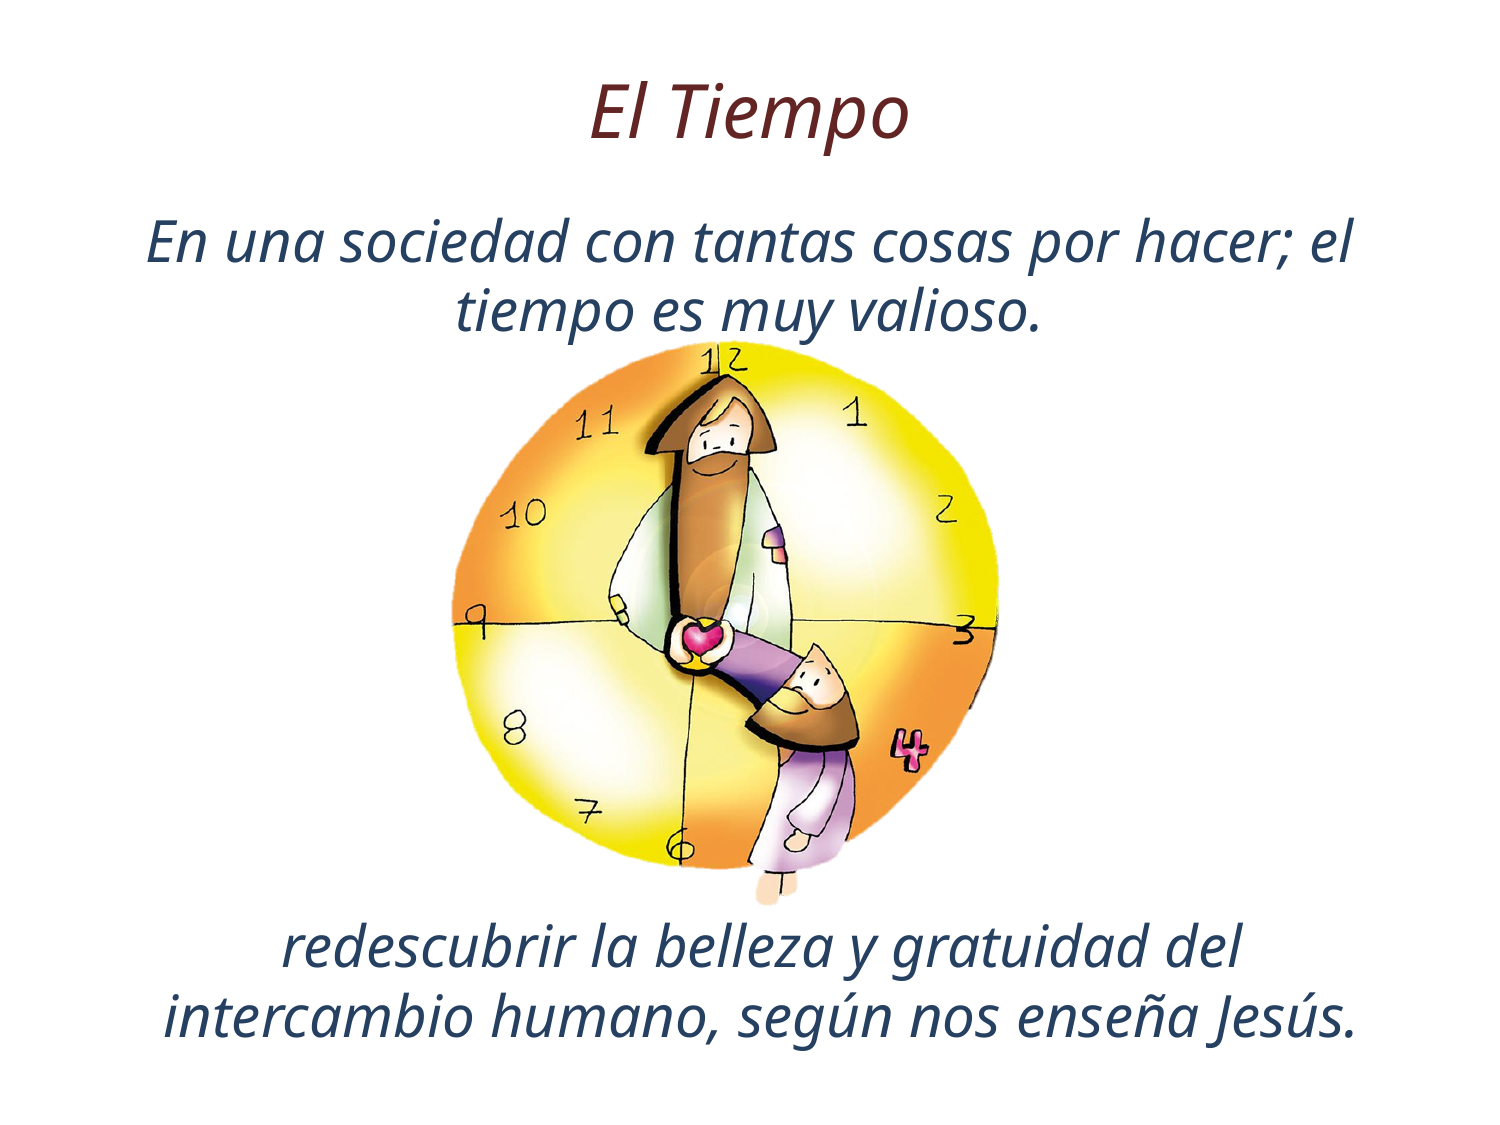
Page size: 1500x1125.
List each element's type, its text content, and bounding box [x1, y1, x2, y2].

picture [420, 314, 1022, 923]
text_box redescubrir la belleza y gratuidad del intercambio humano, según nos enseña Jesús. [112, 902, 1412, 1057]
list En una sociedad con tantas cosas por hacer; el tiempo es muy valioso. [75, 196, 1425, 374]
title El Tiempo [75, 45, 1425, 173]
